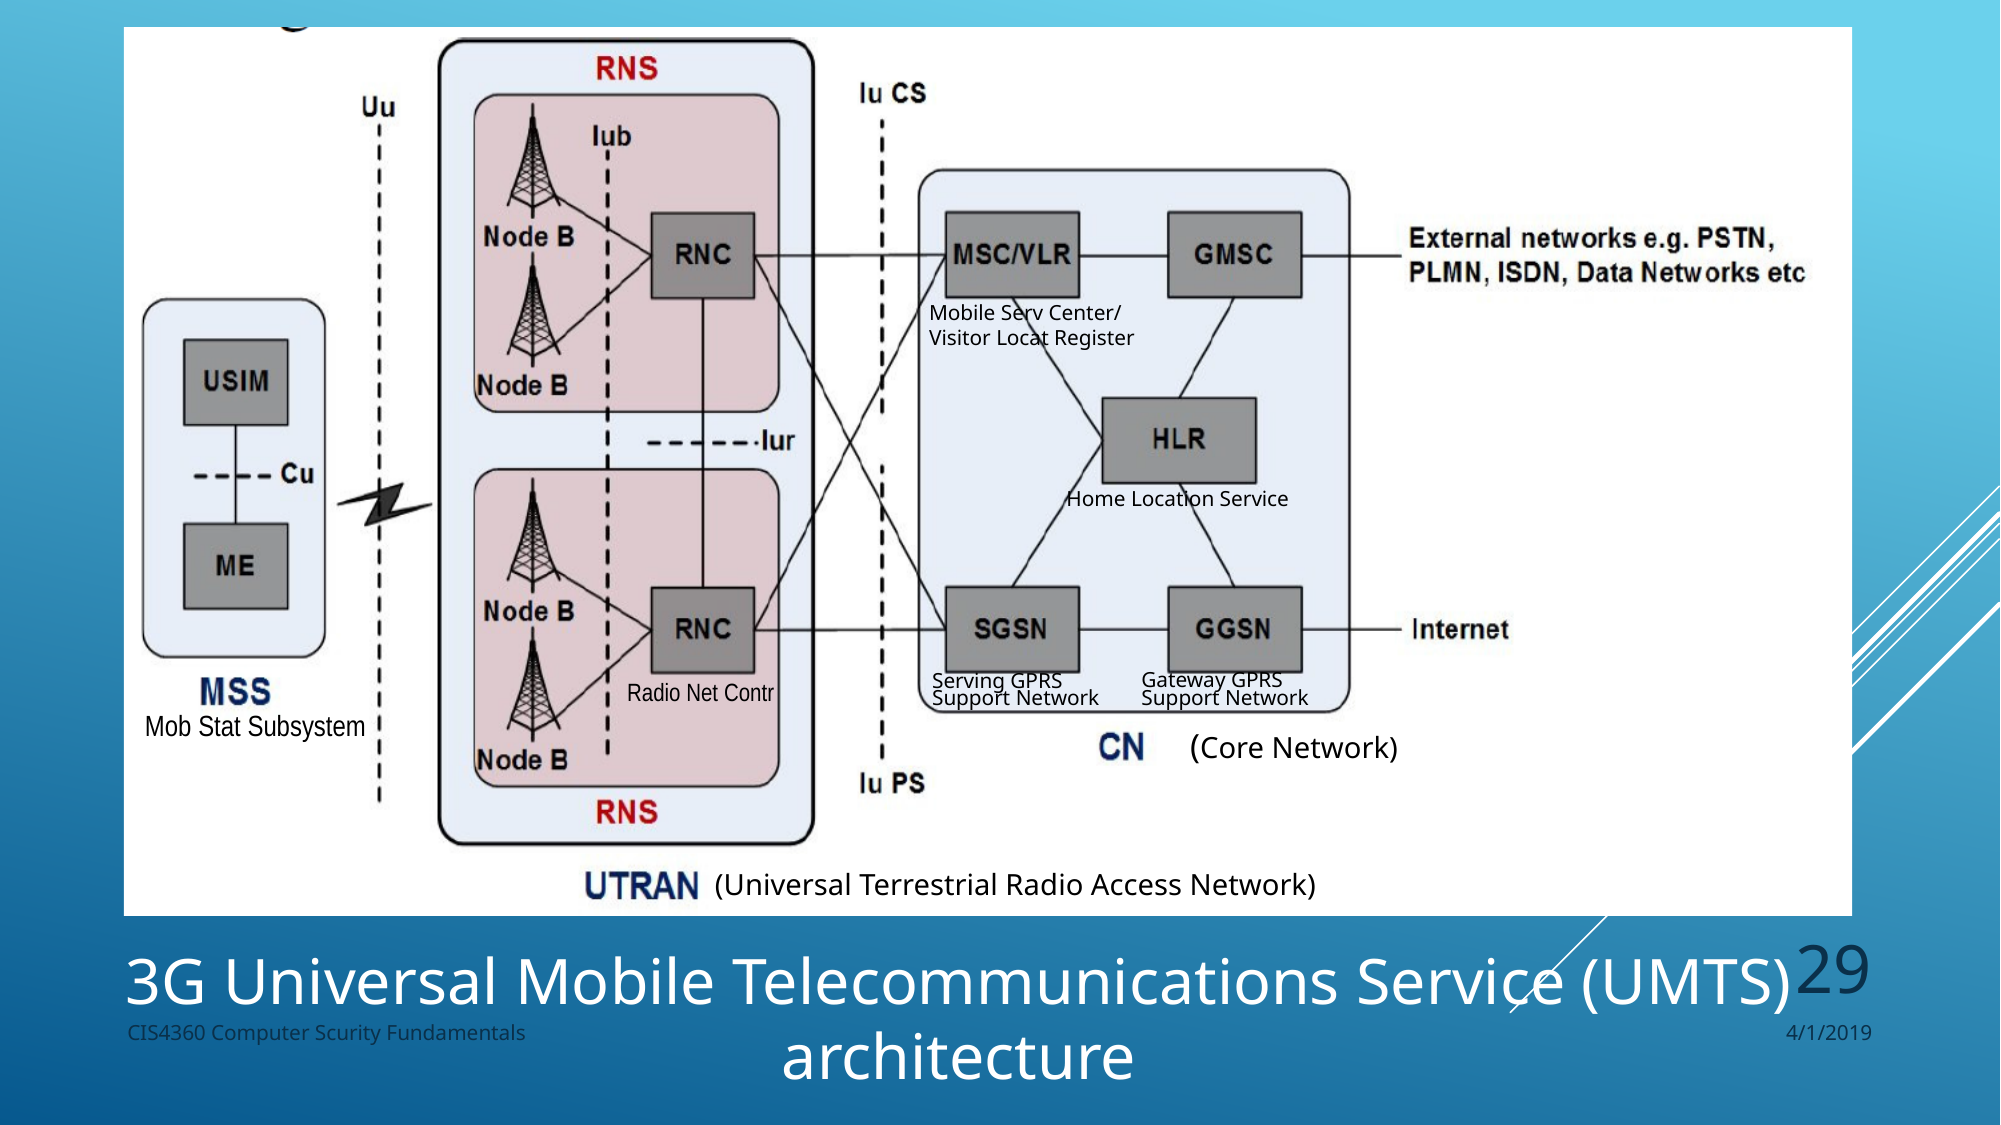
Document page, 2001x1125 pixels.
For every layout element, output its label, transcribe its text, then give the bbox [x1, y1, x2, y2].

title 3G Universal Mobile Telecommunications Service (UMTS) architecture [65, 933, 1854, 1100]
slide_number 29 [1700, 915, 1888, 1025]
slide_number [1624, 1012, 1888, 1073]
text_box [42, 26, 1853, 916]
footer CIS4360 Computer Scurity Fundamentals [112, 1012, 1350, 1073]
